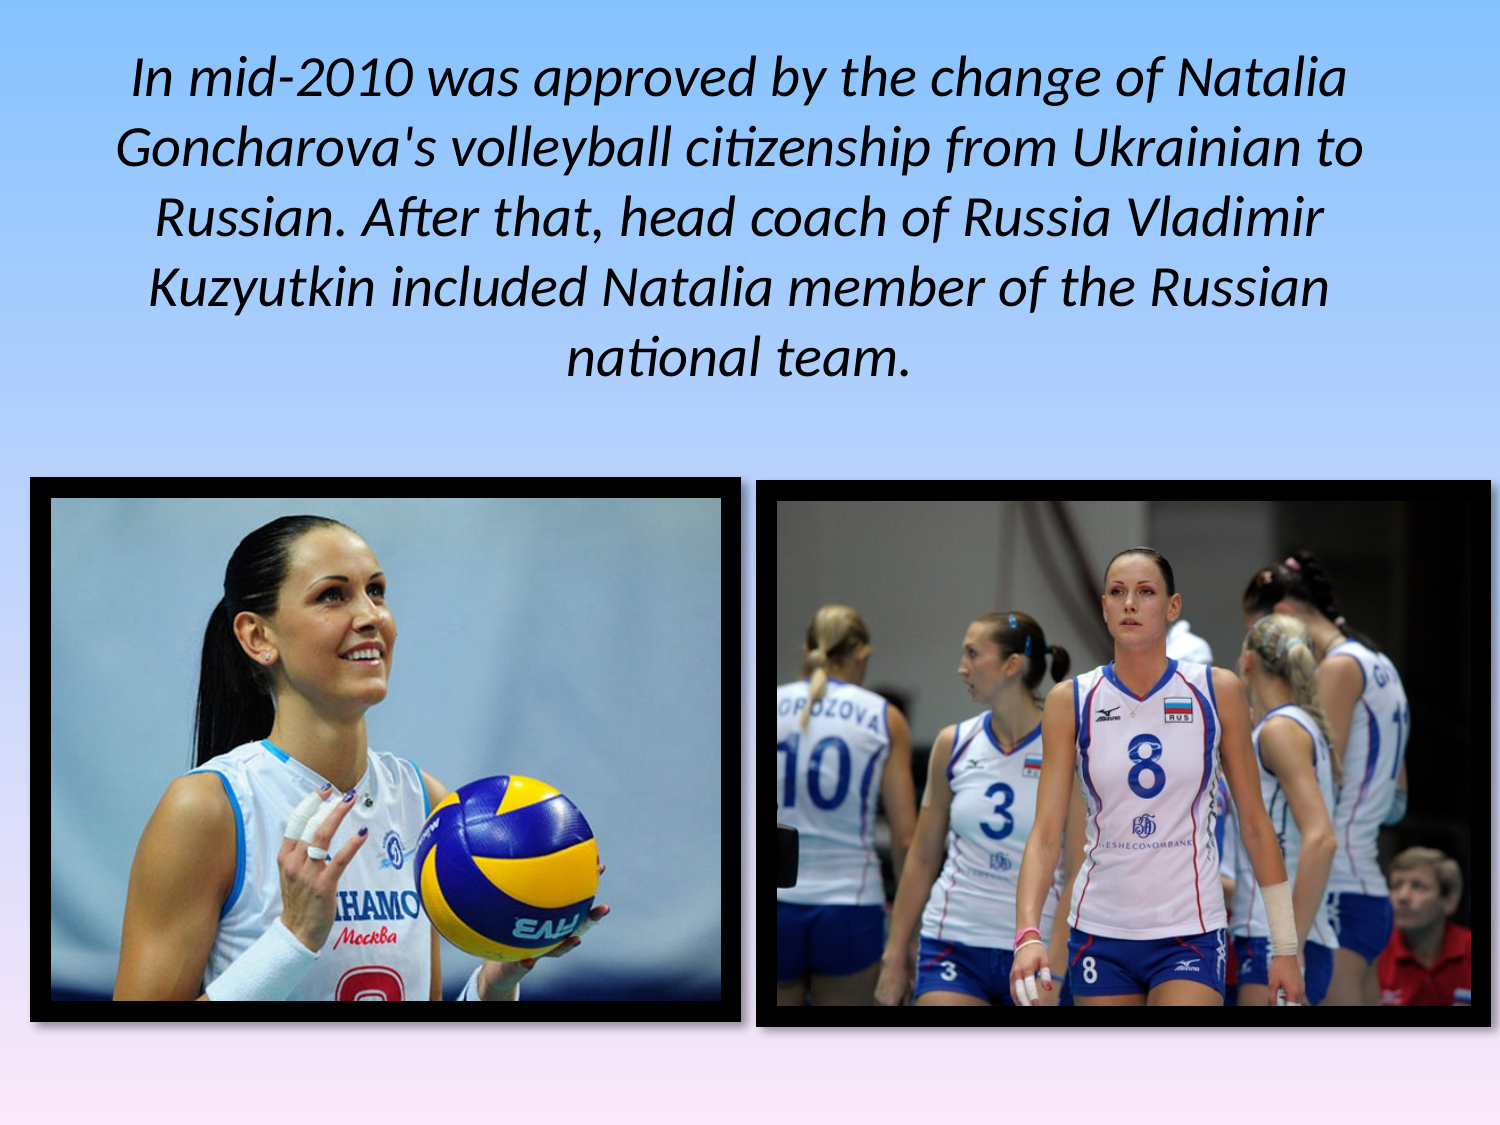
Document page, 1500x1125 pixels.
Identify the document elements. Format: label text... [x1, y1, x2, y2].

list In mid-2010 was approved by the change of Natalia Goncharova's volleyball citizenship from Ukrainian to Russian. After that, head coach of Russia Vladimir Kuzyutkin included Natalia member of the Russian national team. [64, 30, 1415, 480]
picture [776, 500, 1471, 1007]
picture [50, 497, 721, 1002]
